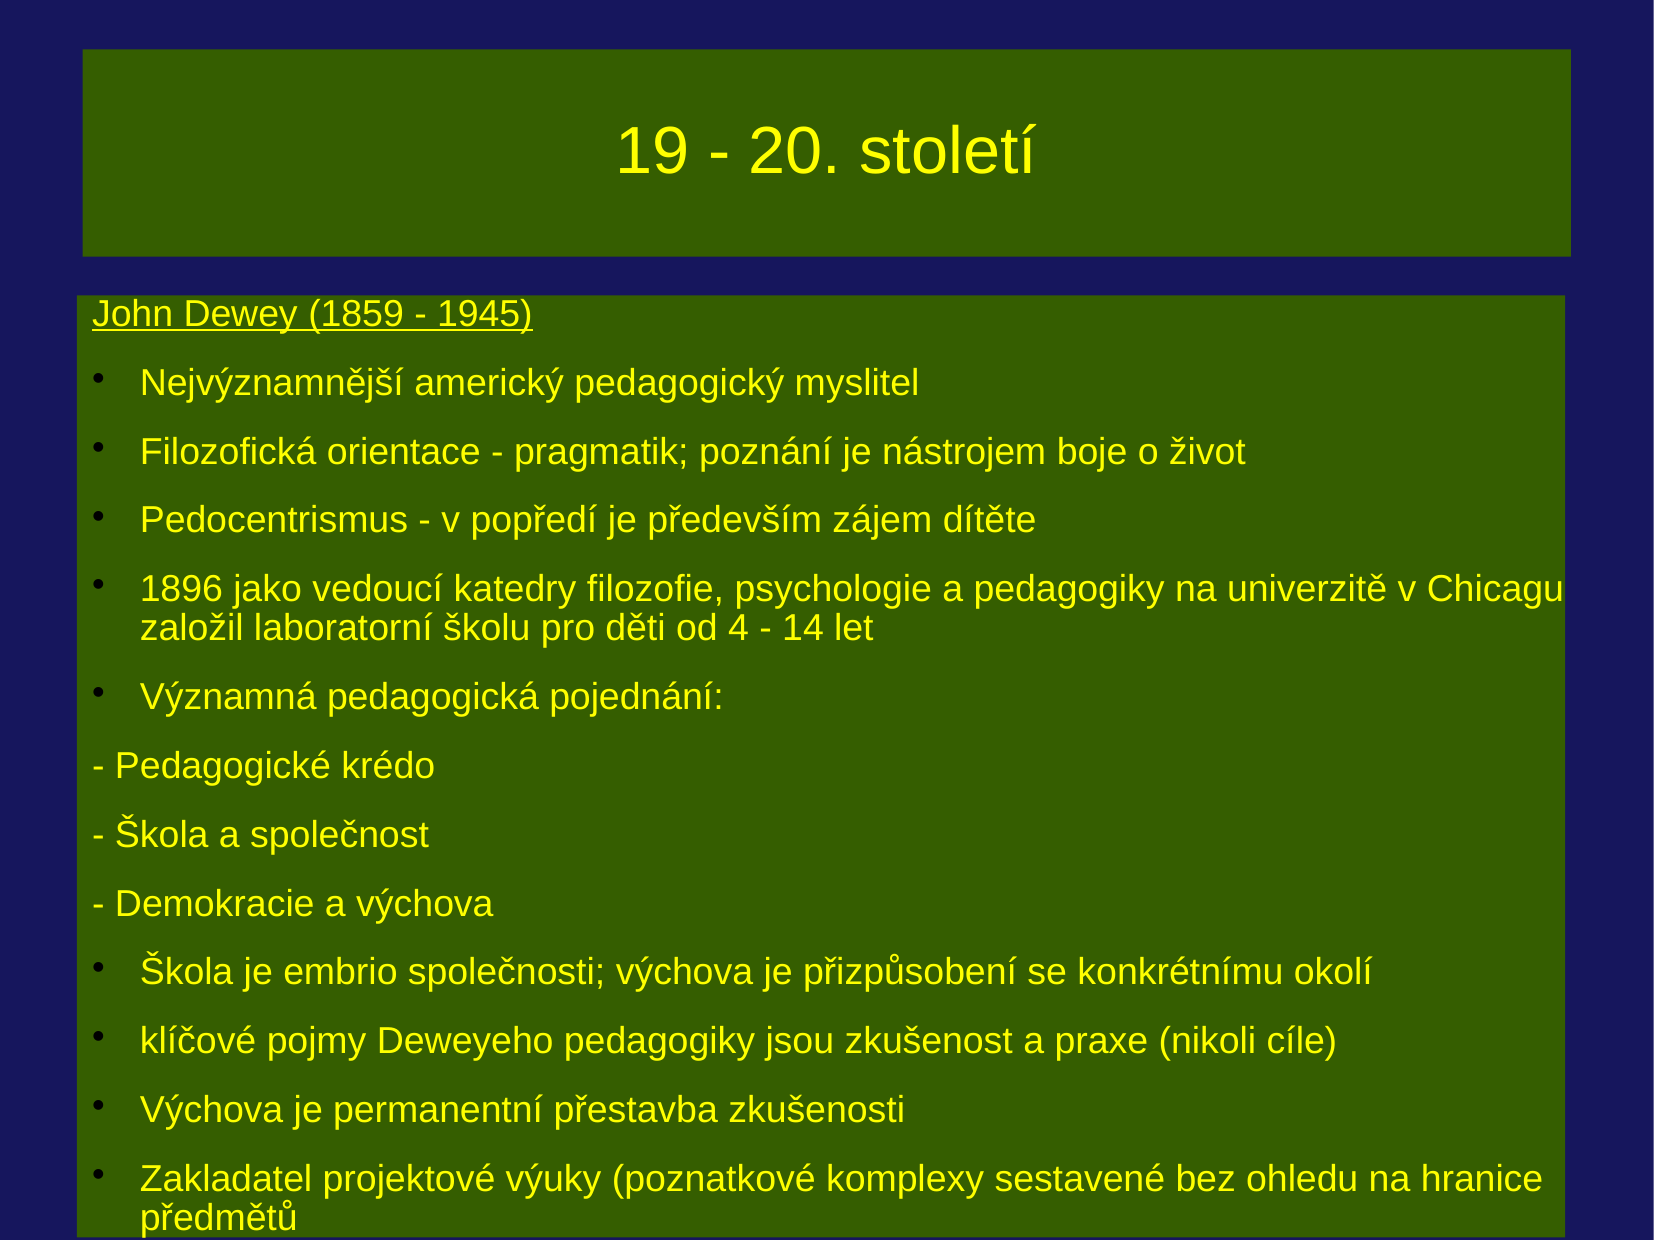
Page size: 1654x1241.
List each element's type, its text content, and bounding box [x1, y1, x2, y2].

title 19 - 20. století [82, 49, 1572, 257]
list John Dewey (1859 - 1945) Nejvýznamnější americký pedagogický myslitel Filozofická orientace - pragmatik; poznání je nástrojem boje o život Pedocentrismus - v popředí je především zájem dítěte 1896 jako vedoucí katedry filozofie, psychologie a pedagogiky na univerzitě v Chicagu založil laboratorní školu pro děti od 4 - 14 let Významná pedagogická pojednání: - Pedagogické krédo - Škola a společnost - Demokracie a výchova Škola je embrio společnosti; výchova je přizpůsobení se konkrétnímu okolí klíčové pojmy Deweyeho pedagogiky jsou zkušenost a praxe (nikoli cíle) Výchova je permanentní přestavba zkušenosti Zakladatel projektové výuky (poznatkové komplexy sestavené bez ohledu na hranice předmětů [76, 295, 1566, 1238]
